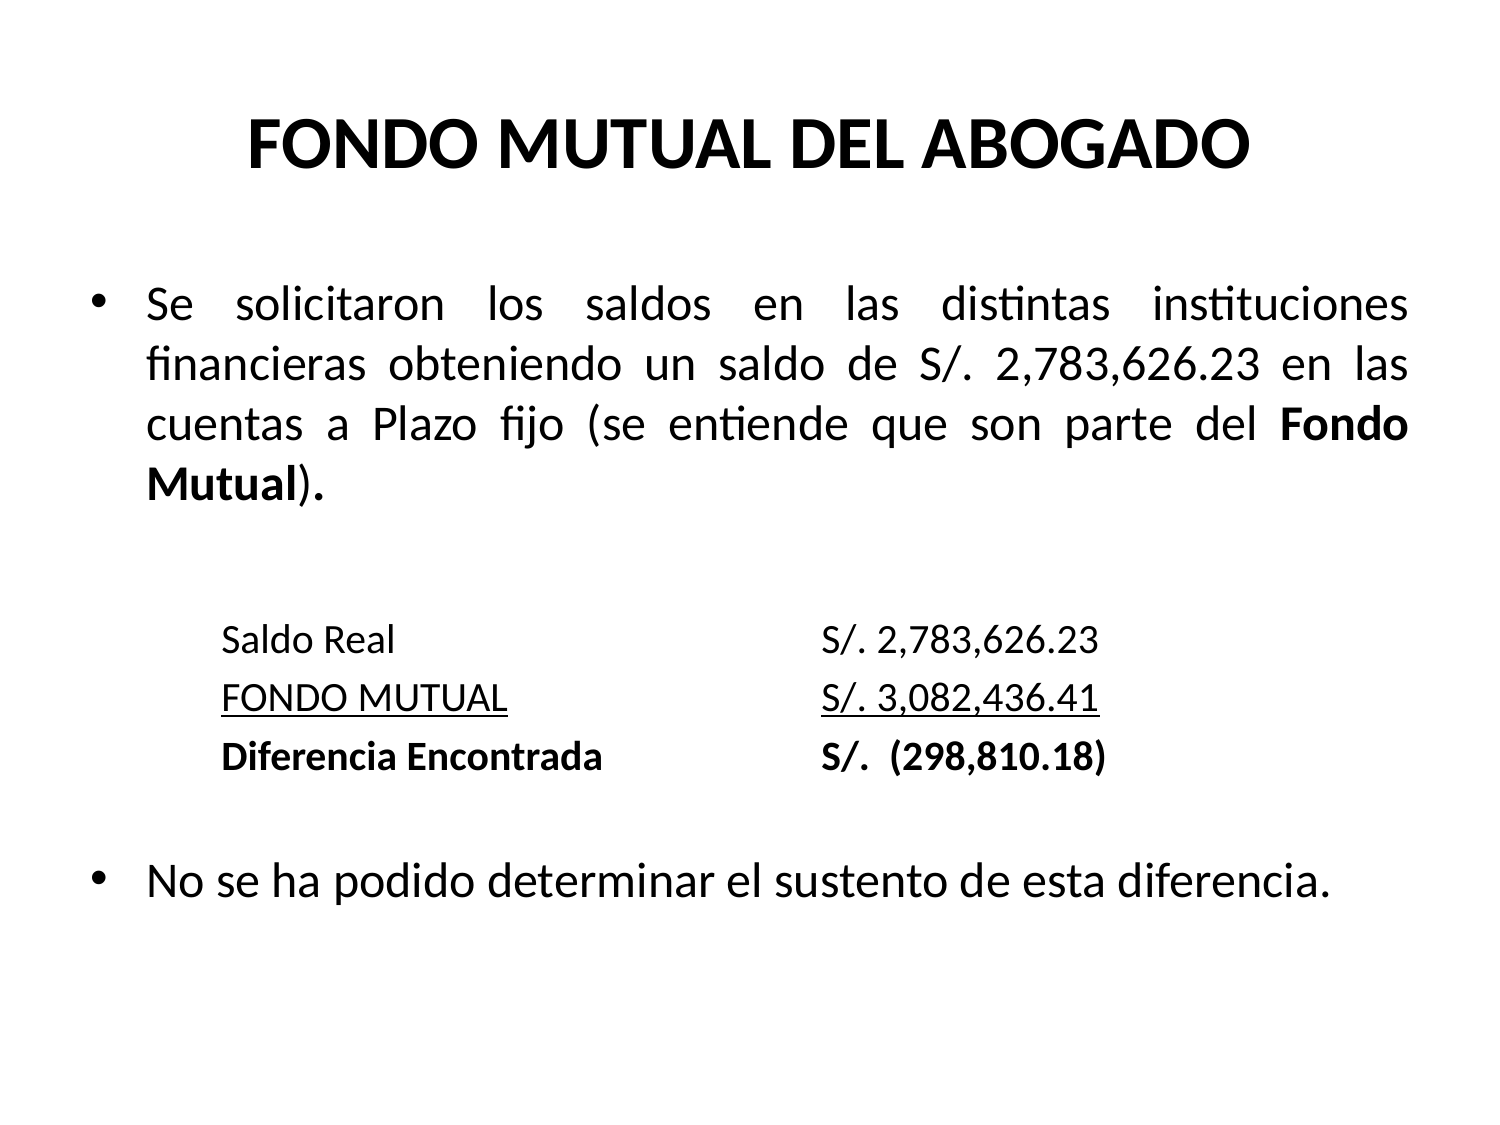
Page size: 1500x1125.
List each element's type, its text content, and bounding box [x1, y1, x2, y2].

title FONDO MUTUAL DEL ABOGADO [75, 45, 1425, 233]
list Se solicitaron los saldos en las distintas instituciones financieras obteniendo un saldo de S/. 2,783,626.23 en las cuentas a Plazo fijo (se entiende que son parte del Fondo Mutual). Saldo Real S/. 2,783,626.23 FONDO MUTUAL S/. 3,082,436.41 Diferencia Encontrada S/. (298,810.18) No se ha podido determinar el sustento de esta diferencia. [75, 262, 1425, 1005]
